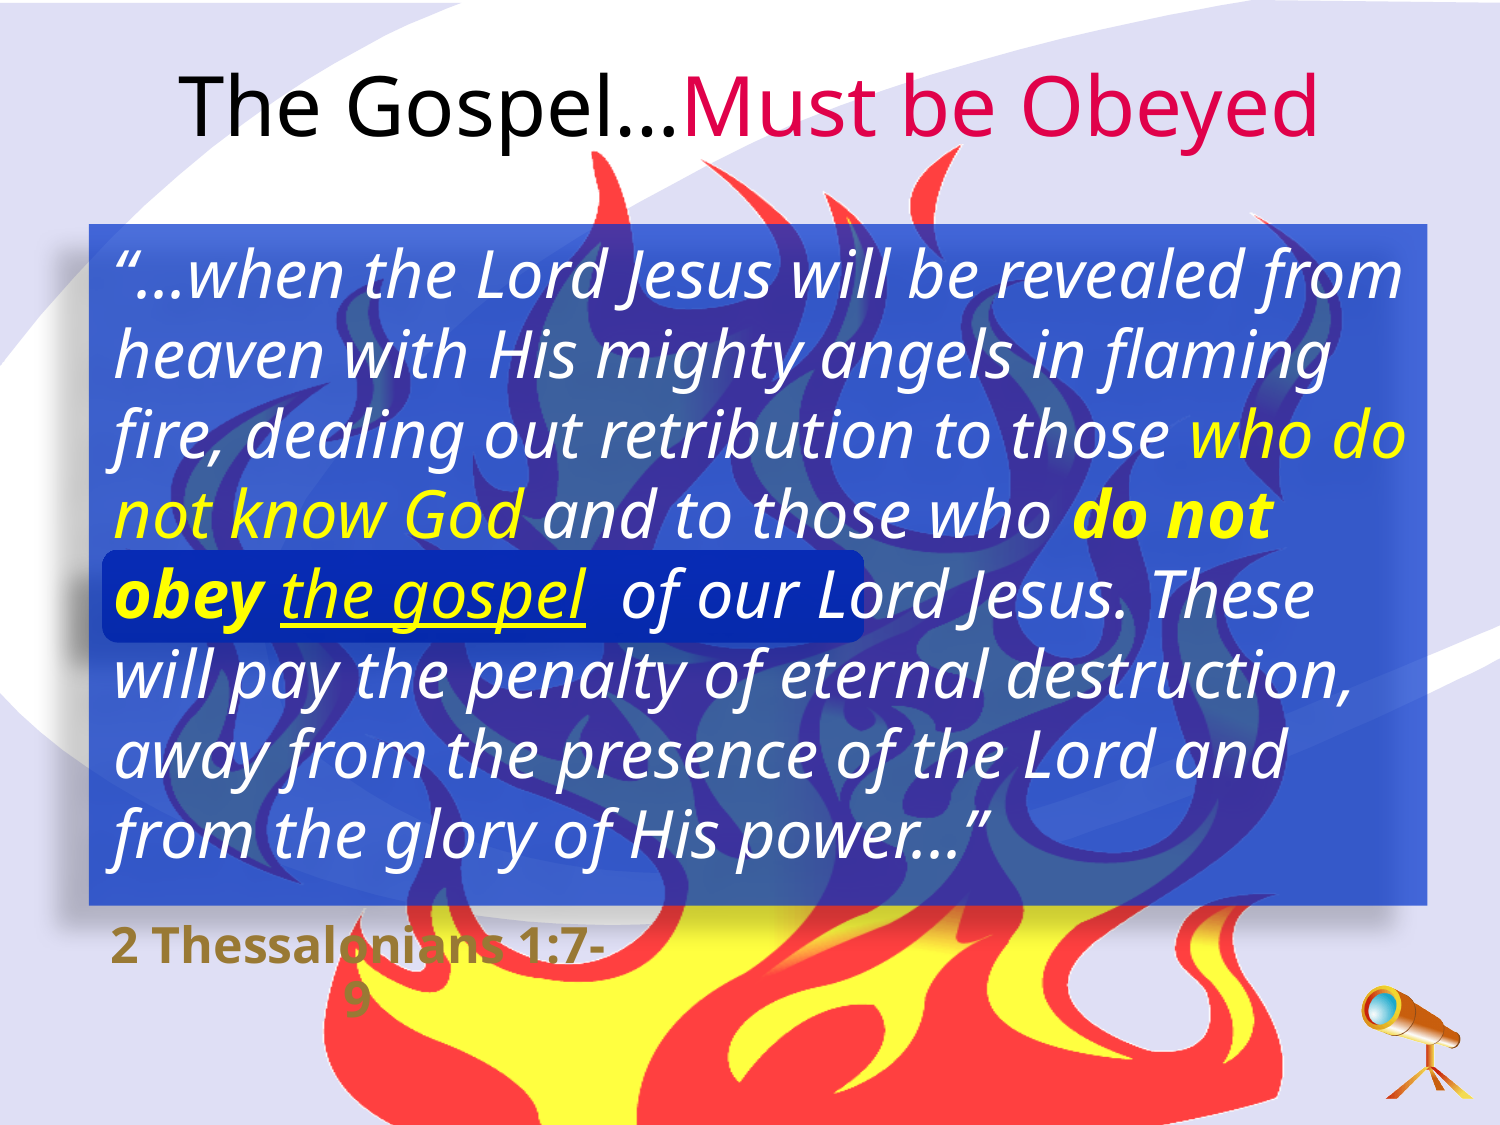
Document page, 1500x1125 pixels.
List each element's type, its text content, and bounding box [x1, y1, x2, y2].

picture [90, 144, 1500, 1125]
title The Gospel…Must be Obeyed [0, 13, 1500, 202]
